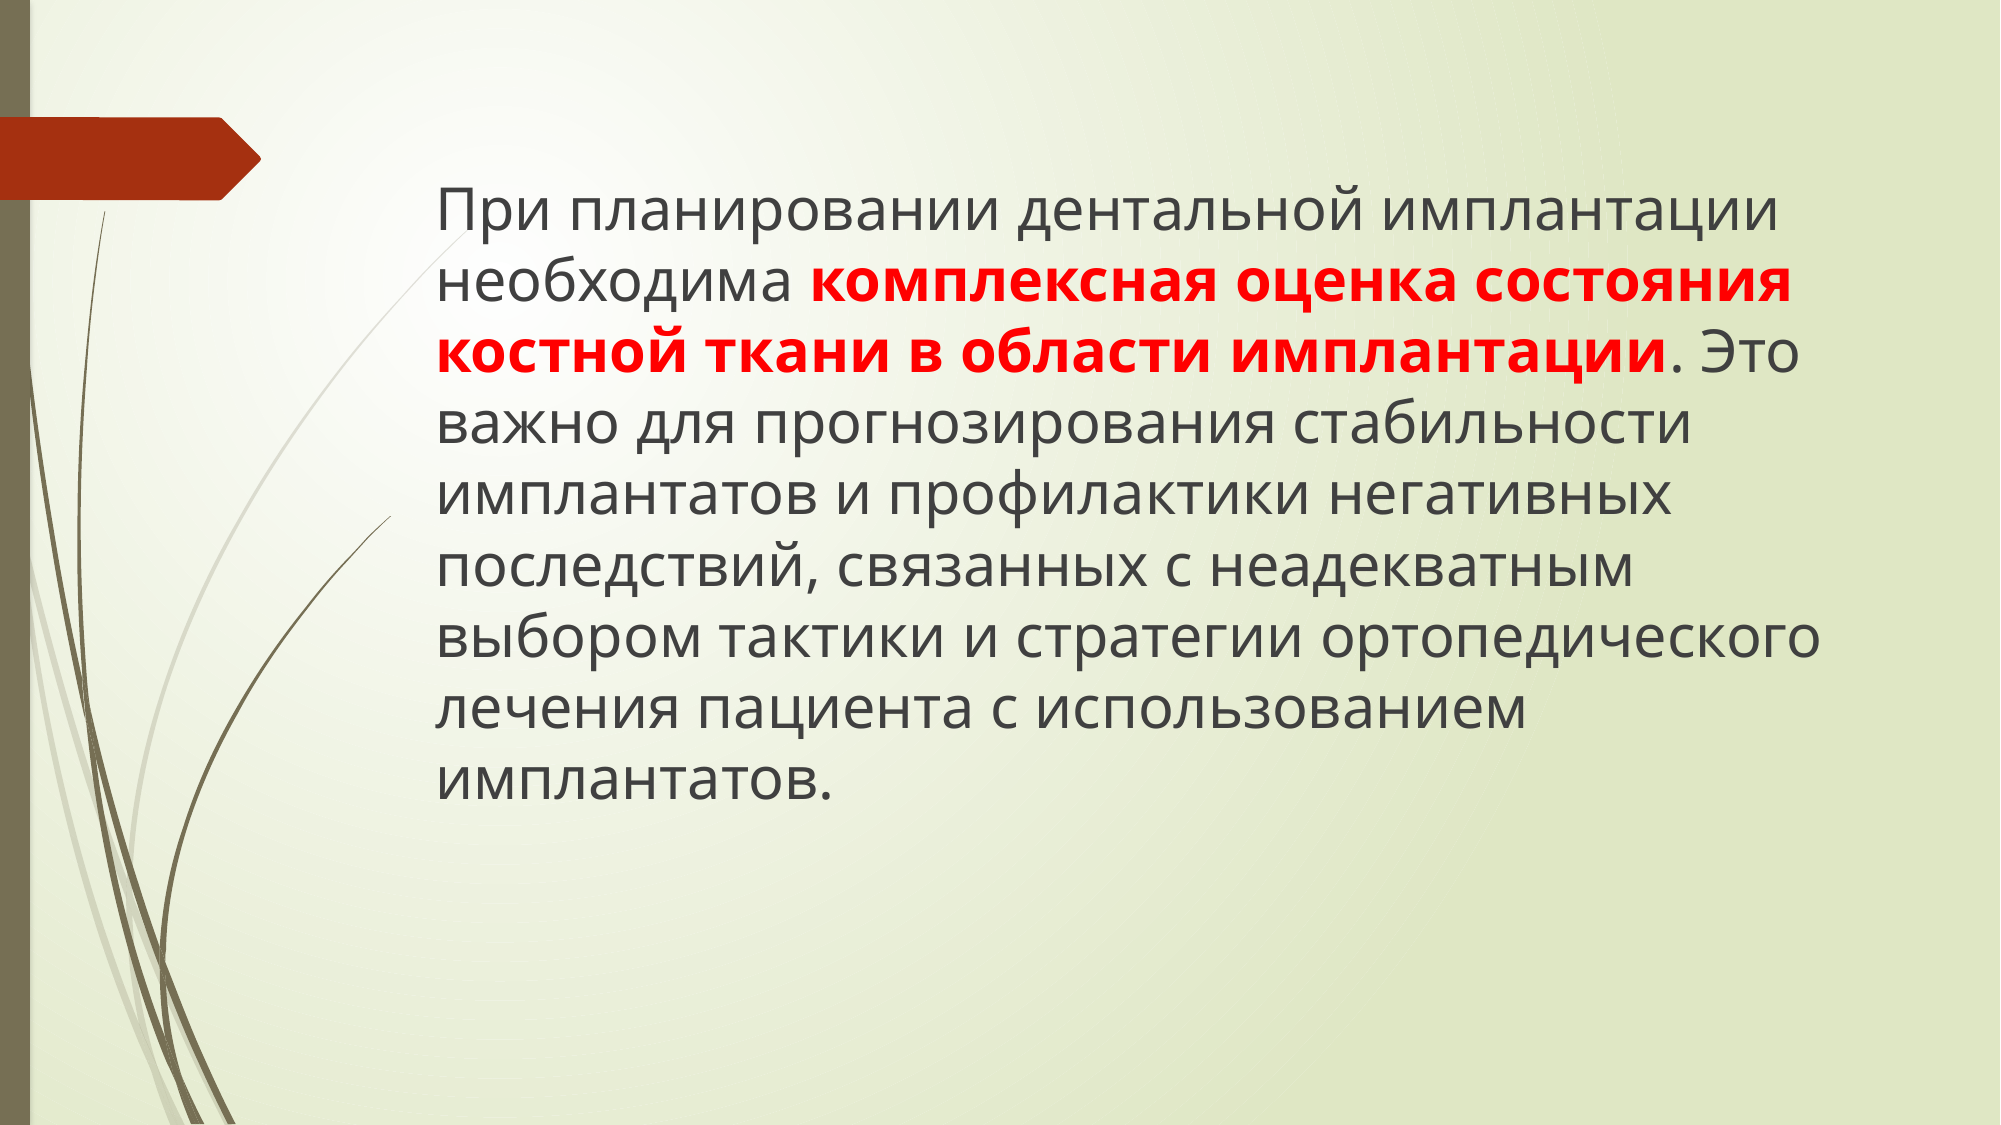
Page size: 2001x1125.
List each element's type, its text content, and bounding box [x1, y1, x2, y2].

list При планировании дентальной имплантации необходима комплексная оценка состояния костной ткани в области имплантации. Это важно для прогнозирования стабильности имплантатов и профилактики негативных последствий, связанных с неадекватным выбором тактики и стратегии ортопедического лечения пациента с использованием имплантатов. [420, 163, 1873, 824]
